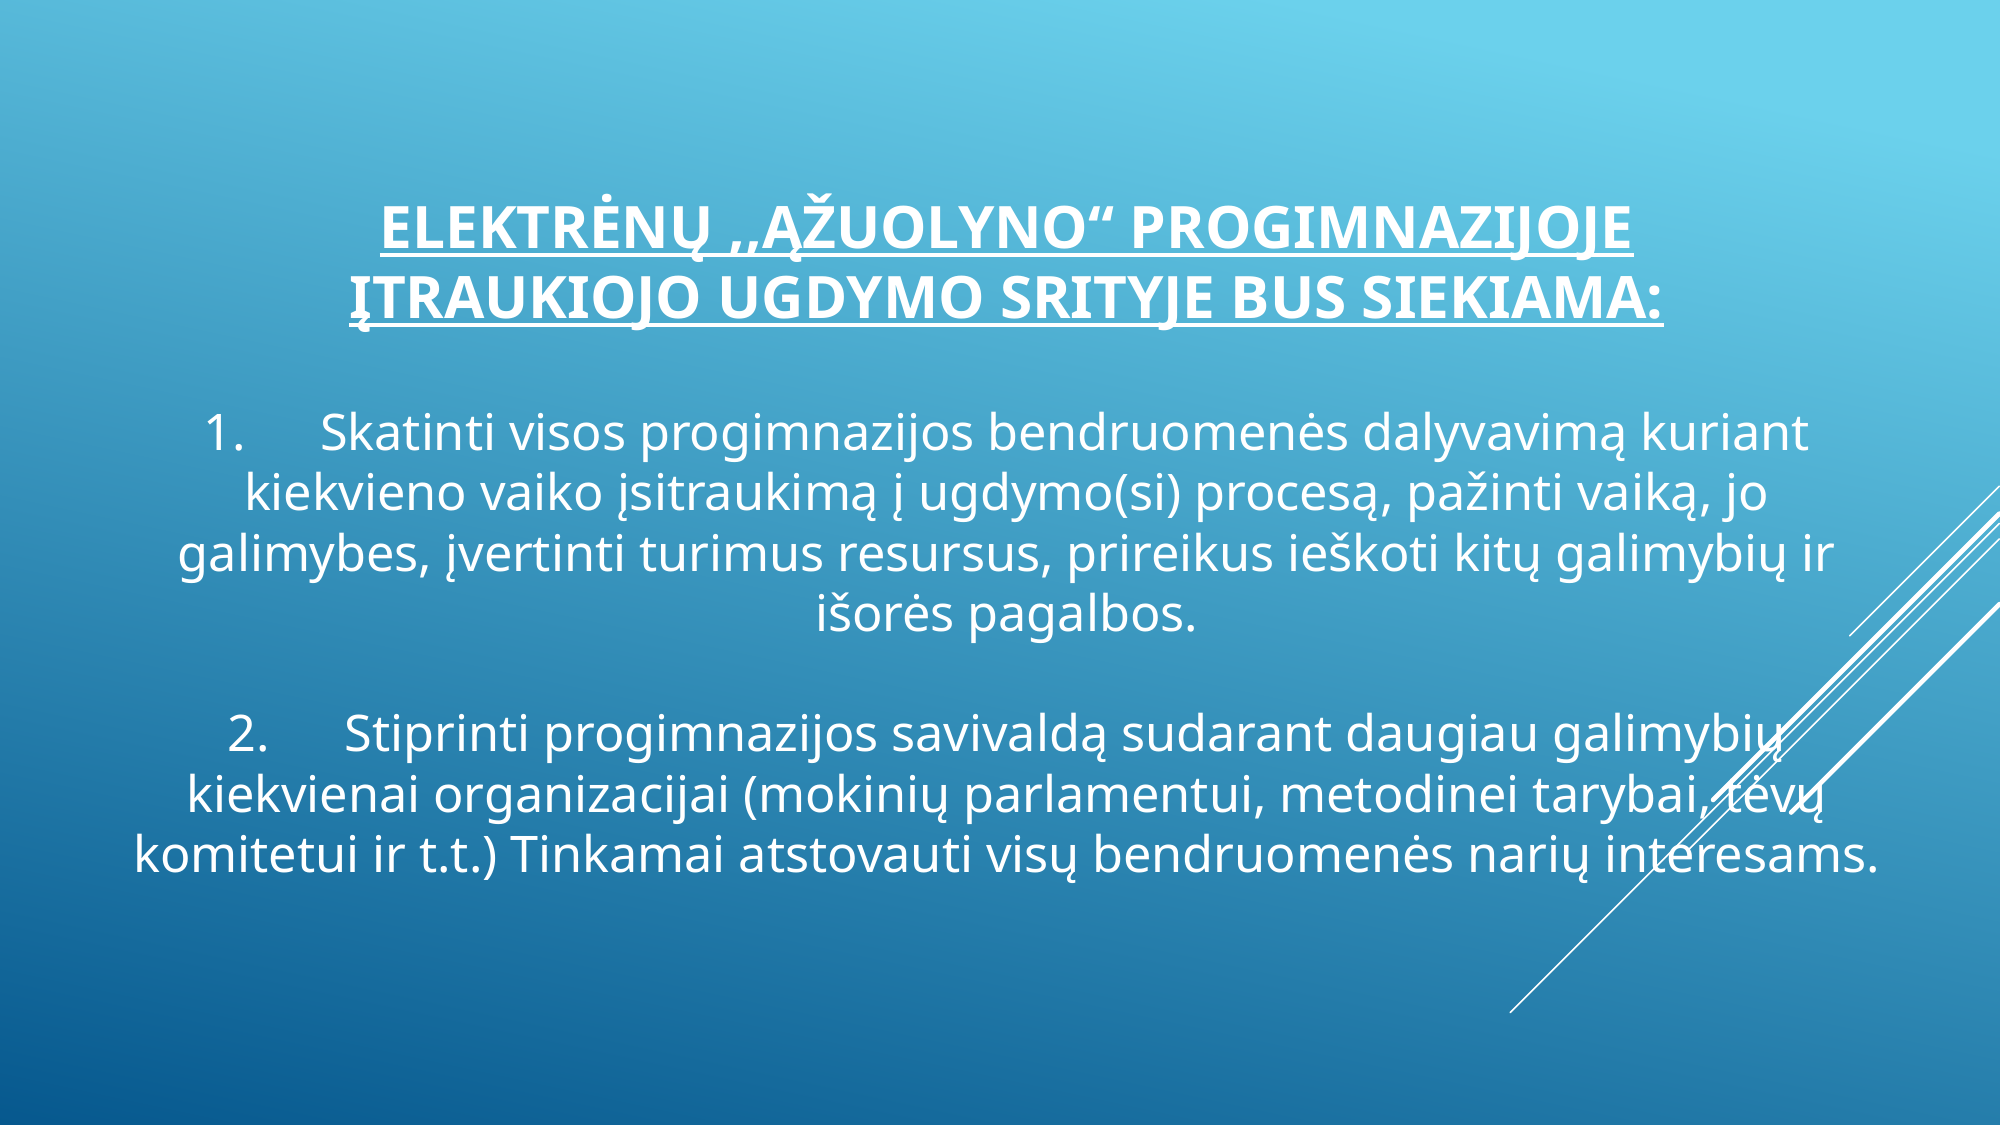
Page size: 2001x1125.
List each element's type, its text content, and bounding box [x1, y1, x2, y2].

title Elektrėnų ,,Ąžuolyno“ progimnazijoje Įtraukiojo ugdymo srityje bus siekiama: 1. Skatinti visos progimnazijos bendruomenės dalyvavimą kuriant kiekvieno vaiko įsitraukimą į ugdymo(si) procesą, pažinti vaiką, jo galimybes, įvertinti turimus resursus, prireikus ieškoti kitų galimybių ir išorės pagalbos. 2. Stiprinti progimnazijos savivaldą sudarant daugiau galimybių kiekvienai organizacijai (mokinių parlamentui, metodinei tarybai, tėvų komitetui ir t.t.) Tinkamai atstovauti visų bendruomenės narių interesams. [105, 165, 1909, 1048]
